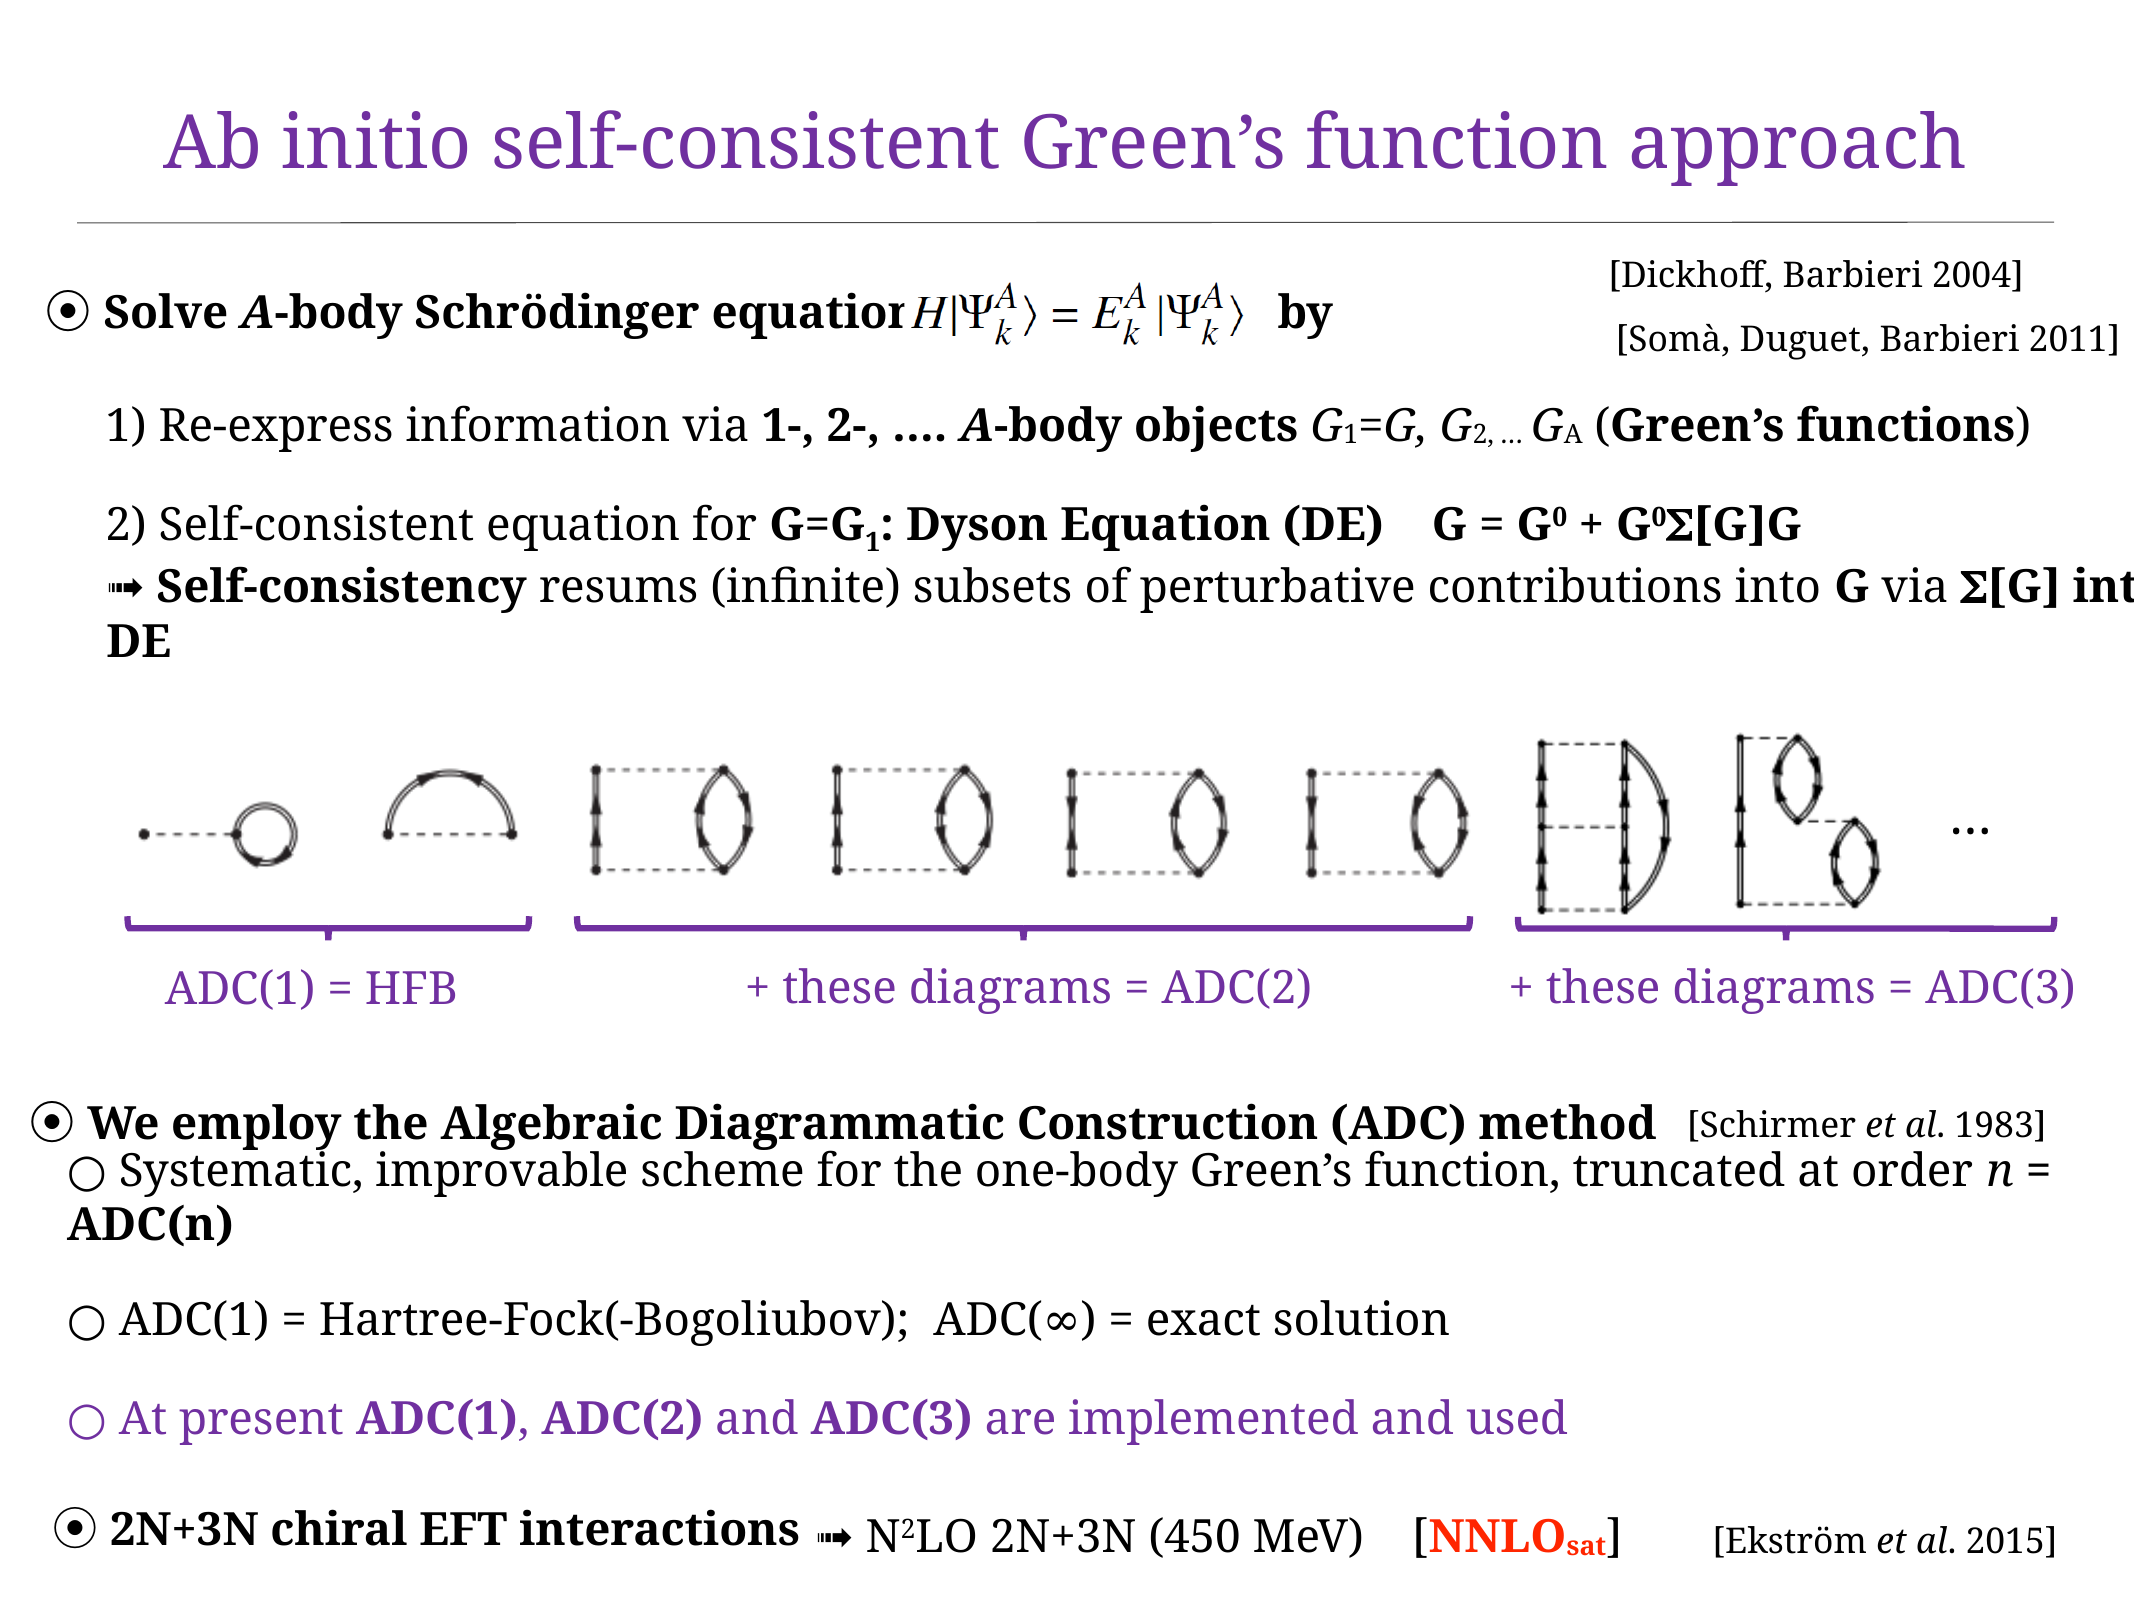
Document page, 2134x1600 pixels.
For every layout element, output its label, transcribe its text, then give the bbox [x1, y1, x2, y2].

text_box [Ekström et al. 2015] [1712, 1517, 2099, 1561]
text_box … [1941, 776, 2002, 854]
text_box ⦿ 2N+3N chiral EFT interactions [52, 1499, 1850, 1555]
text_box [Somà, Duguet, Barbieri 2011] [1590, 315, 2134, 358]
text_box ➟ Self-consistency resums (infinite) subsets of perturbative contributions into G via S[G] into DE [106, 556, 2134, 667]
text_box Ab initio self-consistent Green’s function approach [72, 20, 2061, 184]
text_box [Schirmer et al. 1983] [1686, 1101, 2047, 1145]
text_box ⦿ We employ the Algebraic Diagrammatic Construction (ADC) method [29, 1093, 2040, 1149]
text_box + these diagrams = ADC(2) [744, 957, 1324, 1013]
picture [904, 274, 1248, 353]
text_box ○ ADC(1) = Hartree-Fock(-Bogoliubov); ADC(∞) = exact solution [66, 1289, 1921, 1345]
picture [1526, 726, 1676, 923]
text_box [1517, 916, 2055, 941]
text_box ○ At present ADC(1), ADC(2) and ADC(3) are implemented and used [66, 1388, 1921, 1444]
text_box [577, 916, 1471, 941]
text_box ⦿ Solve A-body Schrödinger equation by [45, 282, 904, 338]
text_box ➟ N2LO 2N+3N (450 MeV) [NNLOsat] [815, 1555, 1676, 1563]
picture [1053, 756, 1480, 886]
text_box + these diagrams = ADC(3) [1508, 957, 2088, 1013]
text_box ADC(1) = HFB [164, 958, 493, 1014]
text_box 2) Self-consistent equation for G=G1: Dyson Equation (DE) G = G0 + G0S[G]G [105, 494, 2134, 557]
text_box [Dickhoff, Barbieri 2004] [1590, 252, 2042, 295]
text_box ⦿ Solve A-body Schrödinger equation by [1248, 282, 2023, 338]
picture [1722, 723, 1890, 923]
picture [576, 754, 1006, 886]
text_box [127, 916, 530, 941]
picture [127, 763, 530, 875]
text_box ○ Systematic, improvable scheme for the one-body Green’s function, truncated at order n = ADC(n) [66, 1140, 2134, 1251]
text_box 1) Re-express information via 1-, 2-, …. A-body objects G1=G, G2, … GA (Green’s functions) [105, 395, 2088, 451]
